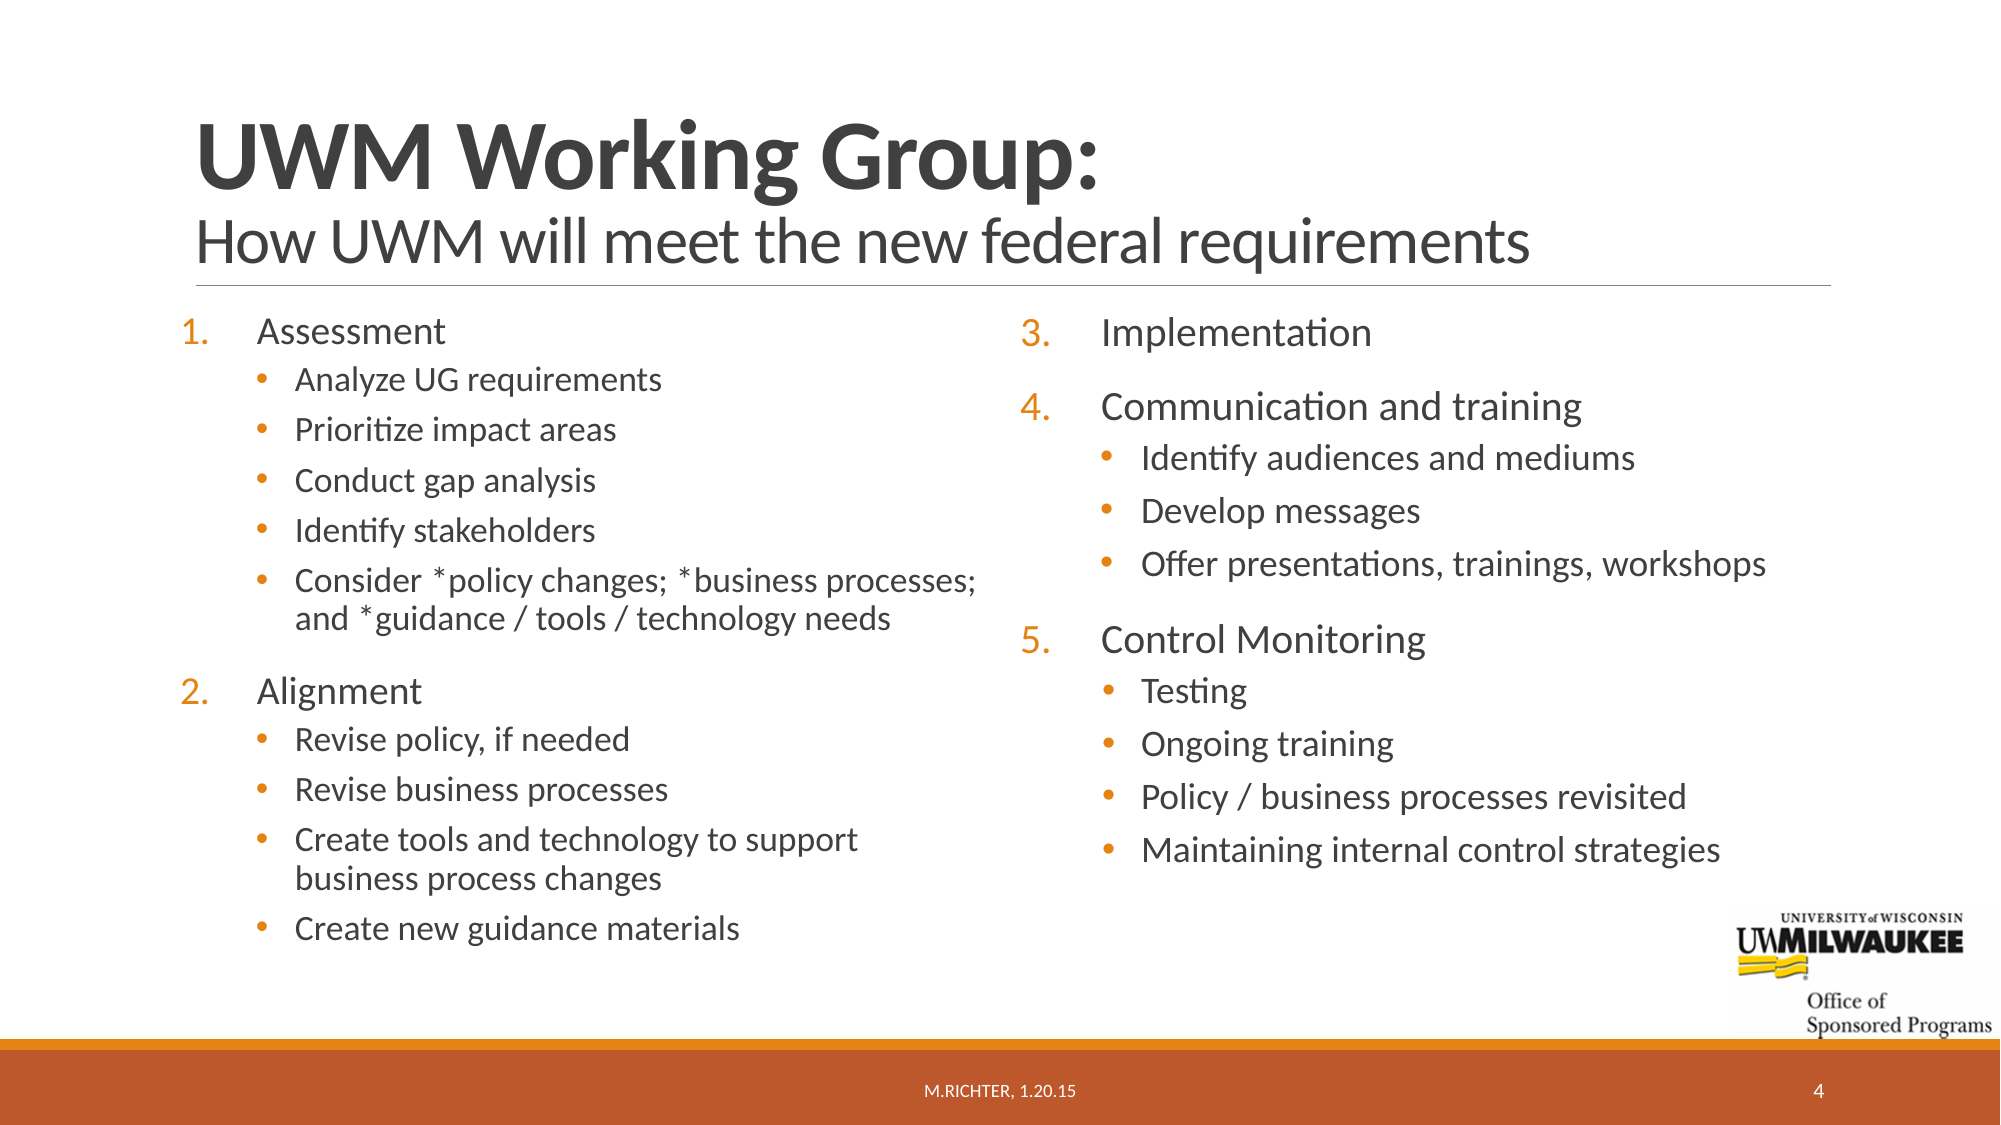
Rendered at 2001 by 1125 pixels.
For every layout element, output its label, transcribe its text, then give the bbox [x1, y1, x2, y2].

list Implementation Communication and training Identify audiences and mediums Develop messages Offer presentations, trainings, workshops Control Monitoring Testing Ongoing training Policy / business processes revisited Maintaining internal control strategies [1020, 302, 1830, 963]
list Assessment Analyze UG requirements Prioritize impact areas Conduct gap analysis Identify stakeholders Consider *policy changes; *business processes; and *guidance / tools / technology needs Alignment Revise policy, if needed Revise business processes Create tools and technology to support business process changes Create new guidance materials [180, 302, 990, 963]
footer M.Richter, 1.20.15 [604, 1059, 1396, 1120]
title UWM Working Group: How UWM will meet the new federal requirements [180, 47, 1830, 285]
picture [1734, 907, 2000, 1039]
slide_number 4 [1624, 1059, 1840, 1120]
